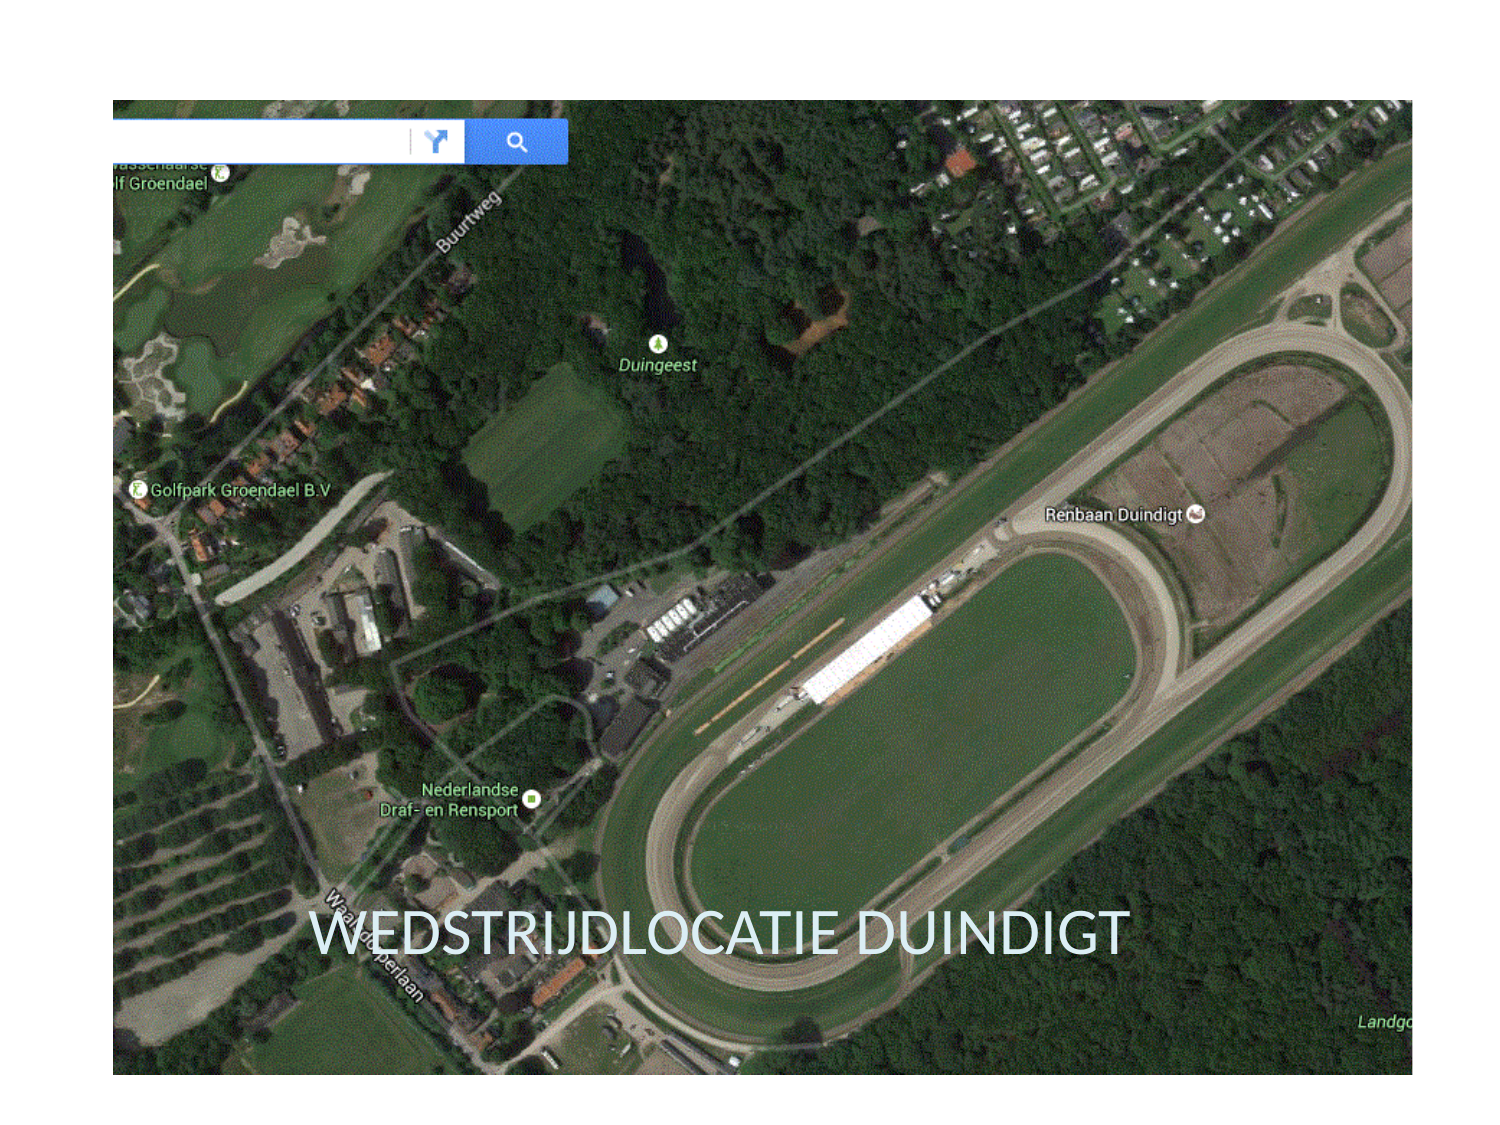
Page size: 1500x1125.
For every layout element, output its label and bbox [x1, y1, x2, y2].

picture [112, 100, 1413, 1076]
